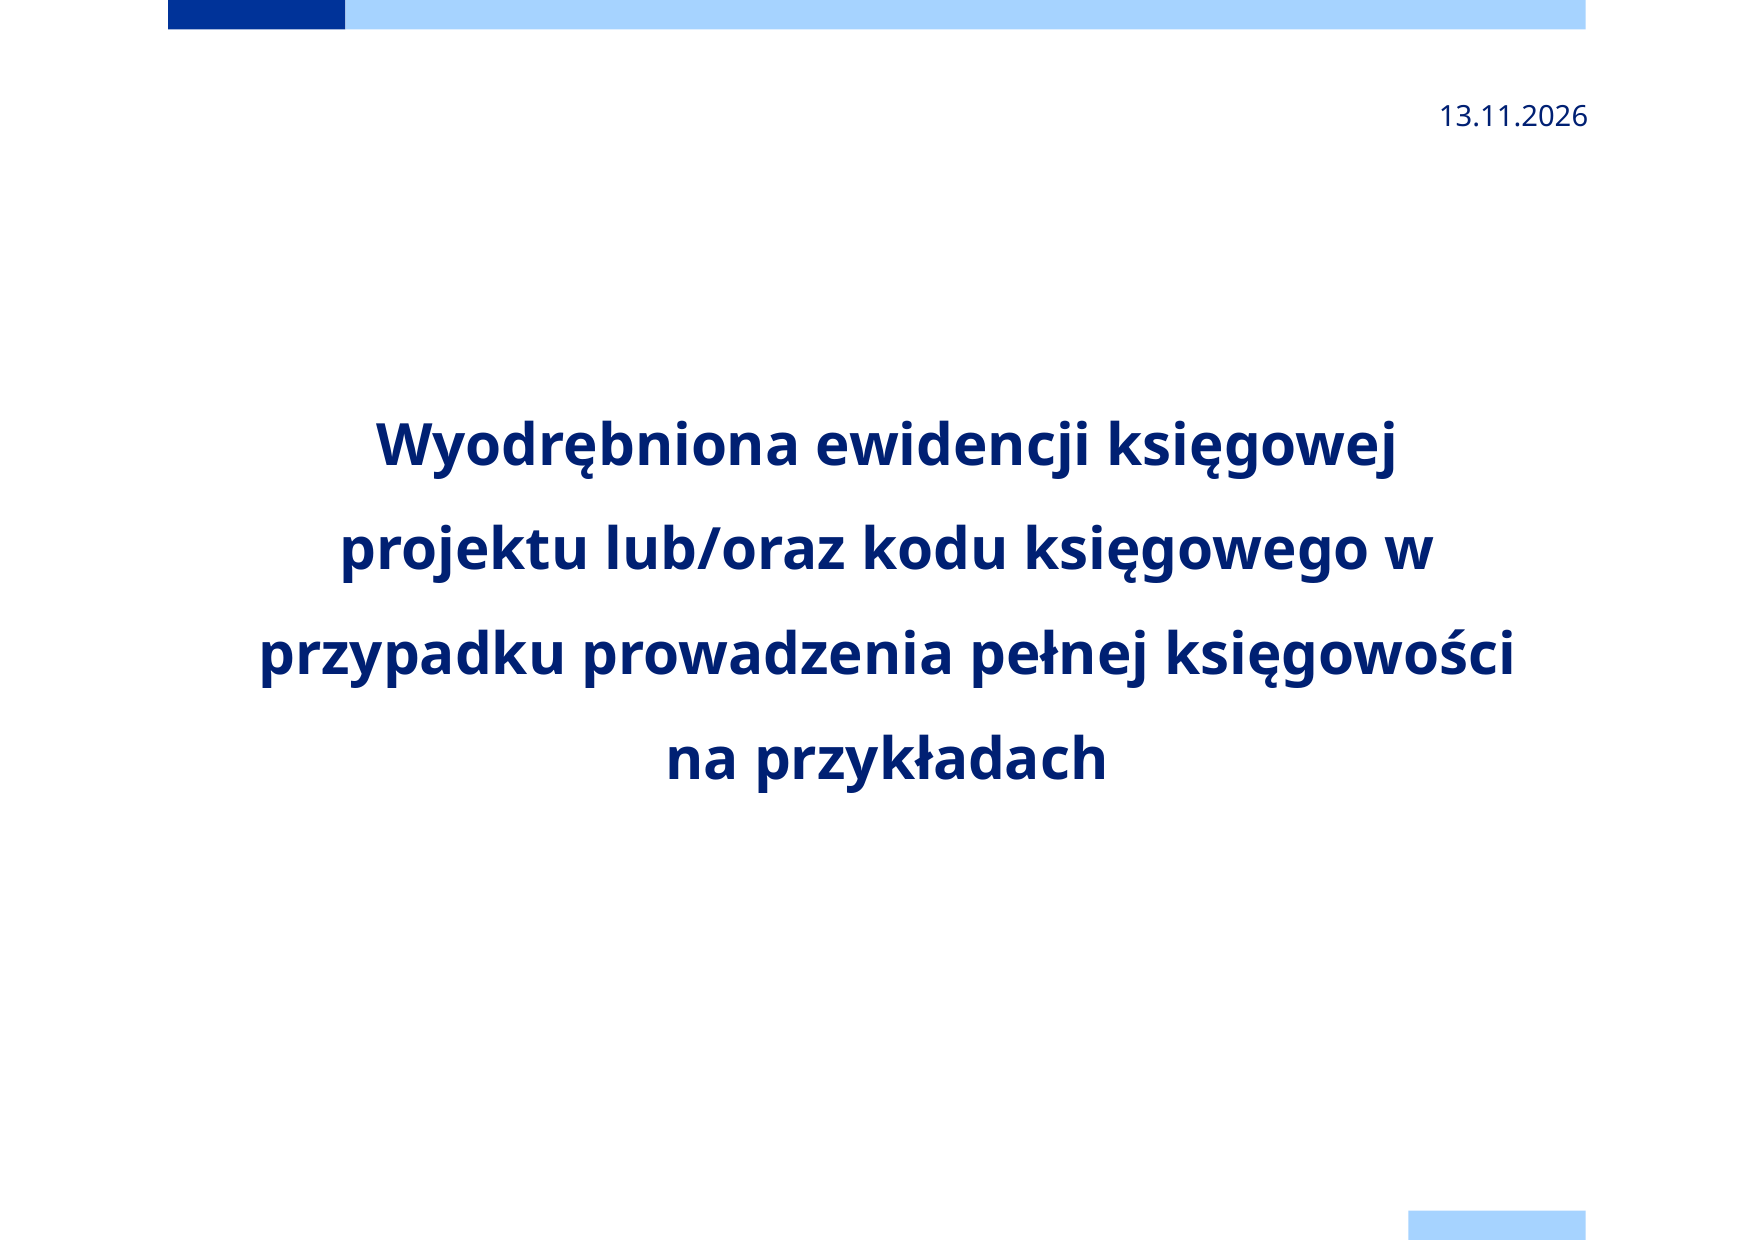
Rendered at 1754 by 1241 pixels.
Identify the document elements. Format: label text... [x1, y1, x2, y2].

title Wyodrębniona ewidencji księgowej projektu lub/oraz kodu księgowego w przypadku prowadzenia pełnej księgowości na przykładach [250, 371, 1524, 809]
text_box 2024-11-24 [1293, 88, 1589, 146]
